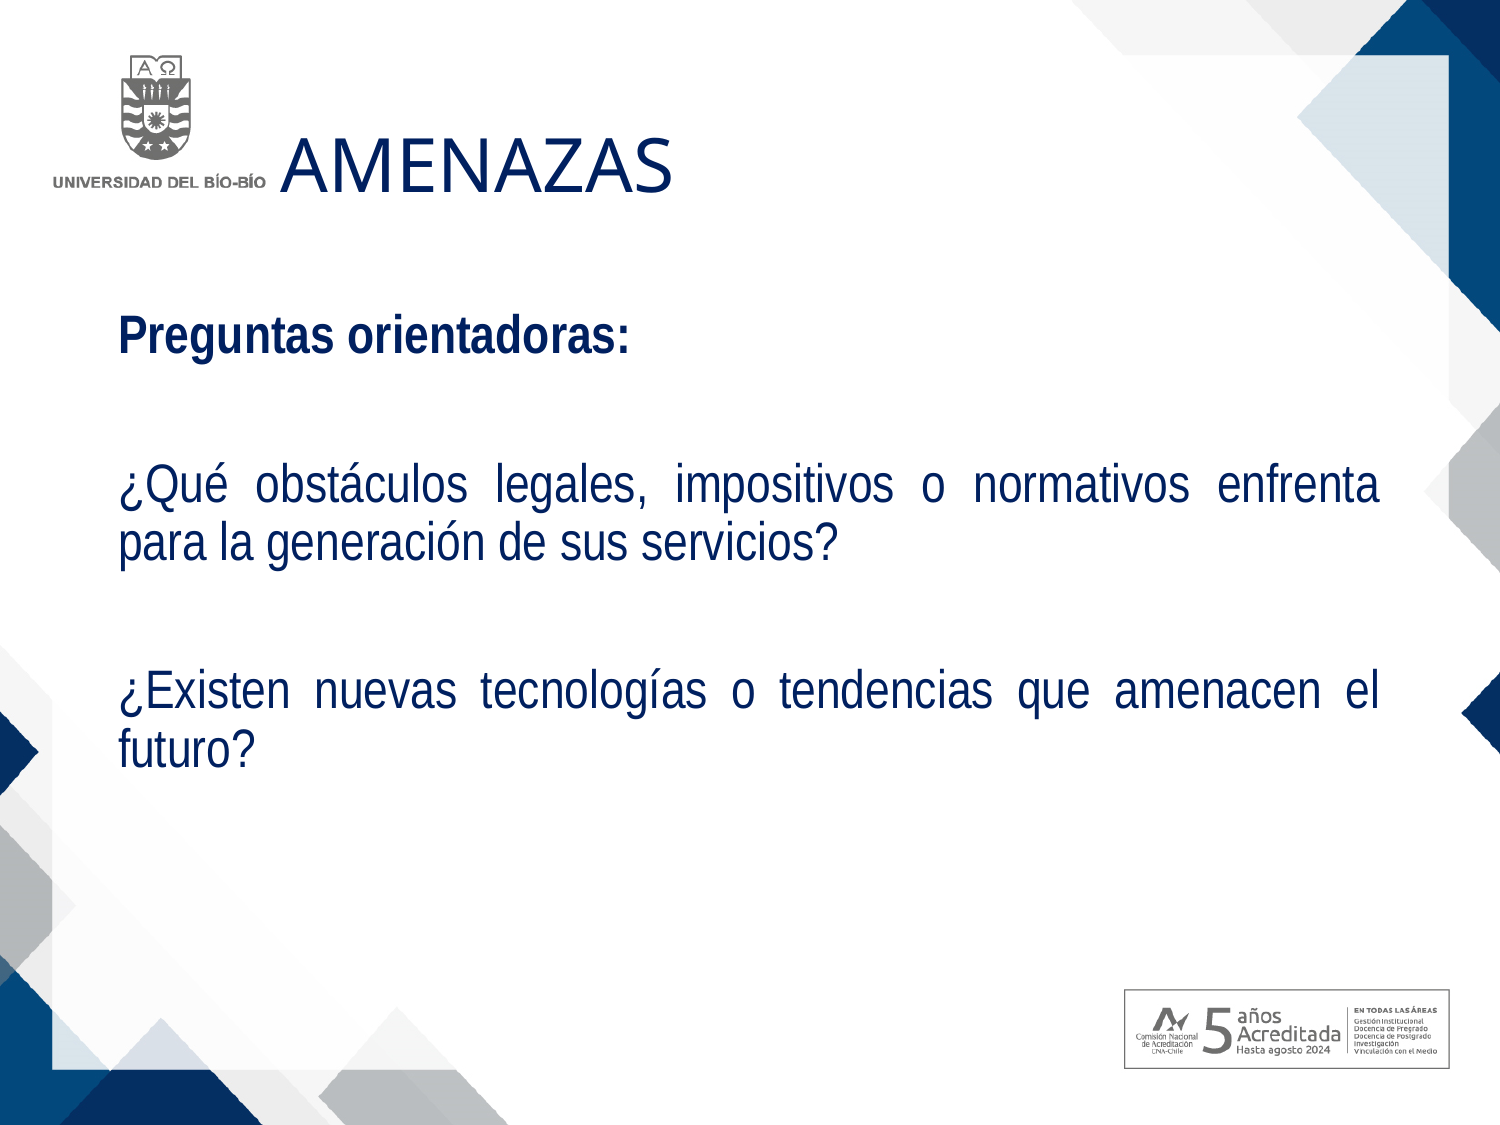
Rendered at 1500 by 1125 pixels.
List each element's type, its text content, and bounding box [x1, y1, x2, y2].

list Preguntas orientadoras: ¿Qué obstáculos legales, impositivos o normativos enfrenta para la generación de sus servicios? ¿Existen nuevas tecnologías o tendencias que amenacen el futuro? [103, 299, 1397, 1014]
picture [0, 0, 1500, 1125]
title Amenazas [265, 59, 1299, 278]
